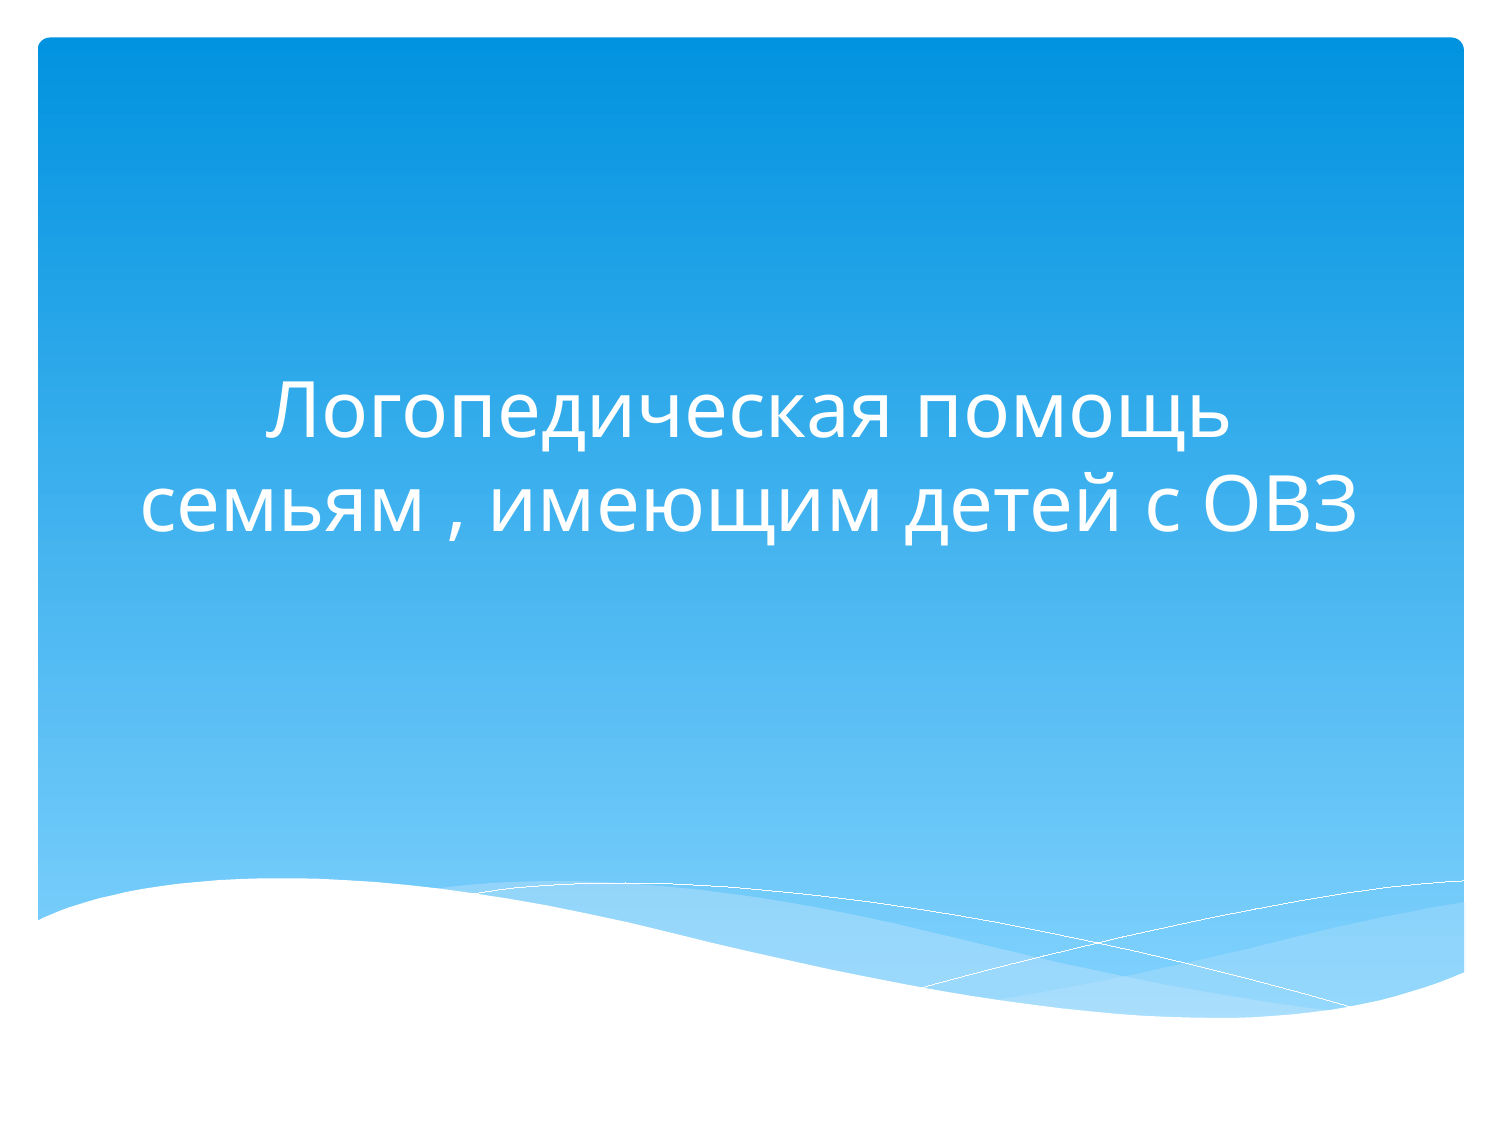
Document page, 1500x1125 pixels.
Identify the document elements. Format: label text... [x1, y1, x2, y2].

title Логопедическая помощь семьям , имеющим детей с ОВЗ [112, 262, 1388, 555]
